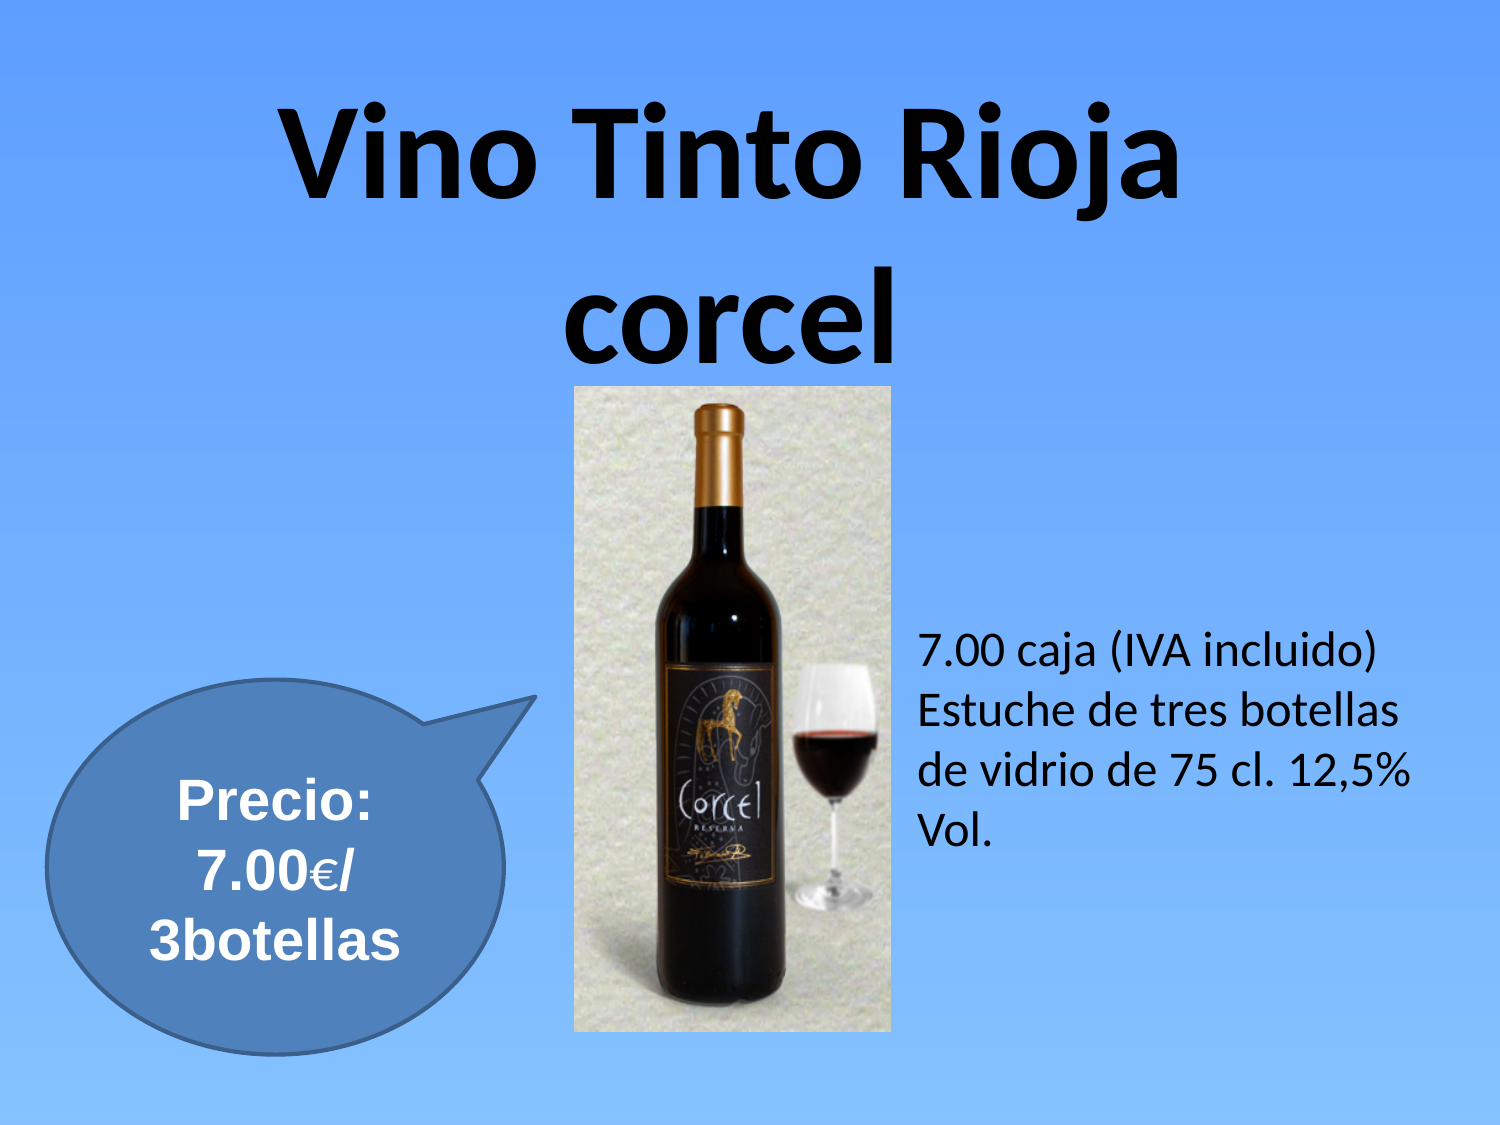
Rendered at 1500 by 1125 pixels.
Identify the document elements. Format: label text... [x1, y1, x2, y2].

text_box 7.00 caja (IVA incluido) Estuche de tres botellas de vidrio de 75 cl. 12,5% Vol. [902, 609, 1465, 925]
text_box Precio: 7.00€/ 3botellas [44, 677, 538, 1057]
picture [573, 386, 891, 1032]
title Vino Tinto Rioja corcel [93, 105, 1369, 347]
